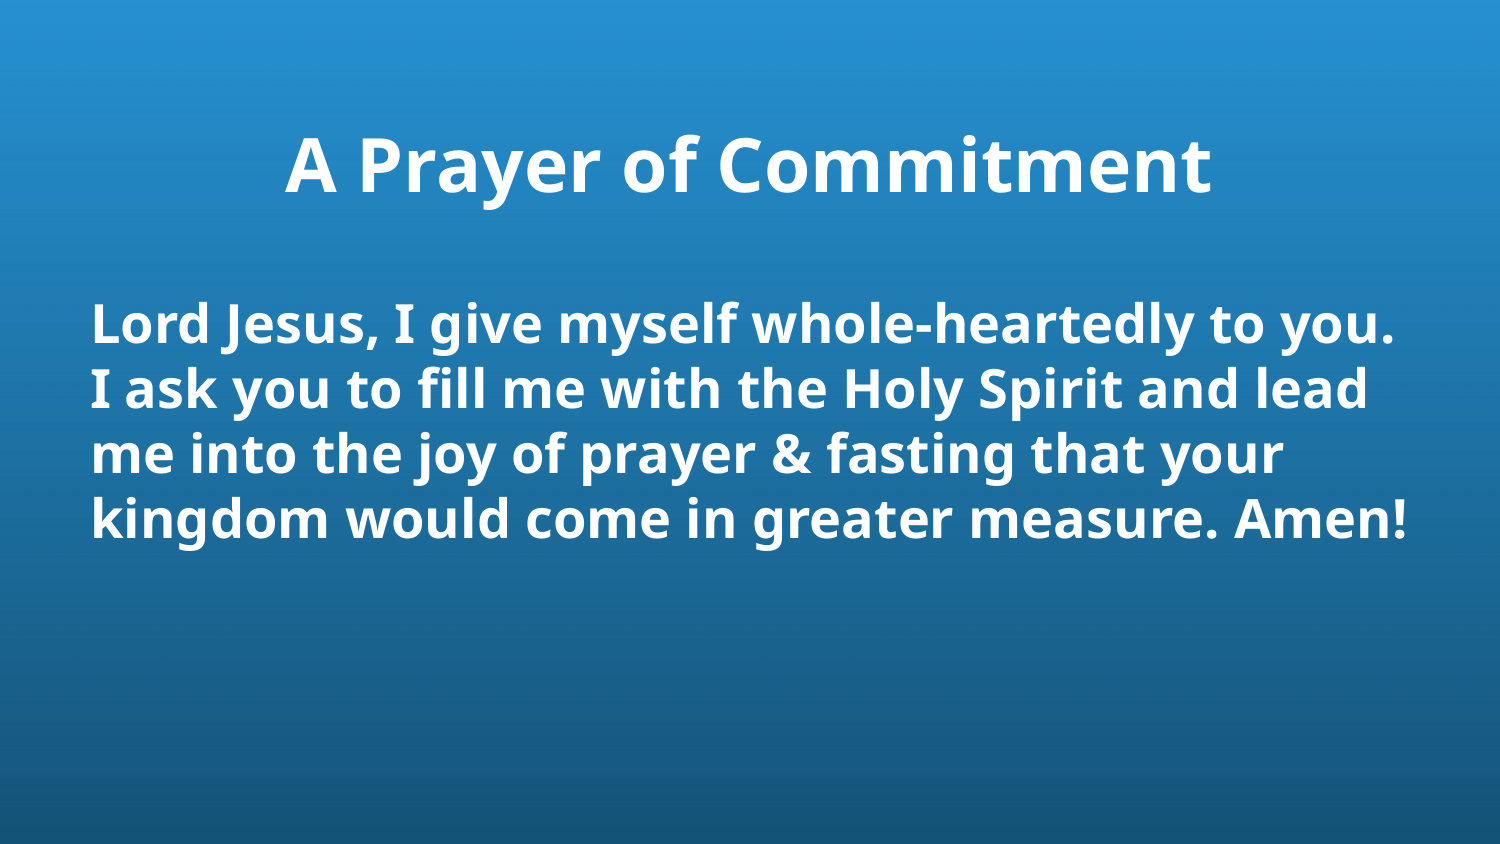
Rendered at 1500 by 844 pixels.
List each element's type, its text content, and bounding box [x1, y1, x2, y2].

list Lord Jesus, I give myself whole-heartedly to you. I ask you to fill me with the Holy Spirit and lead me into the joy of prayer & fasting that your kingdom would come in greater measure. Amen! [75, 205, 1425, 763]
title A Prayer of Commitment [75, 92, 1425, 205]
picture [0, 0, 1500, 844]
